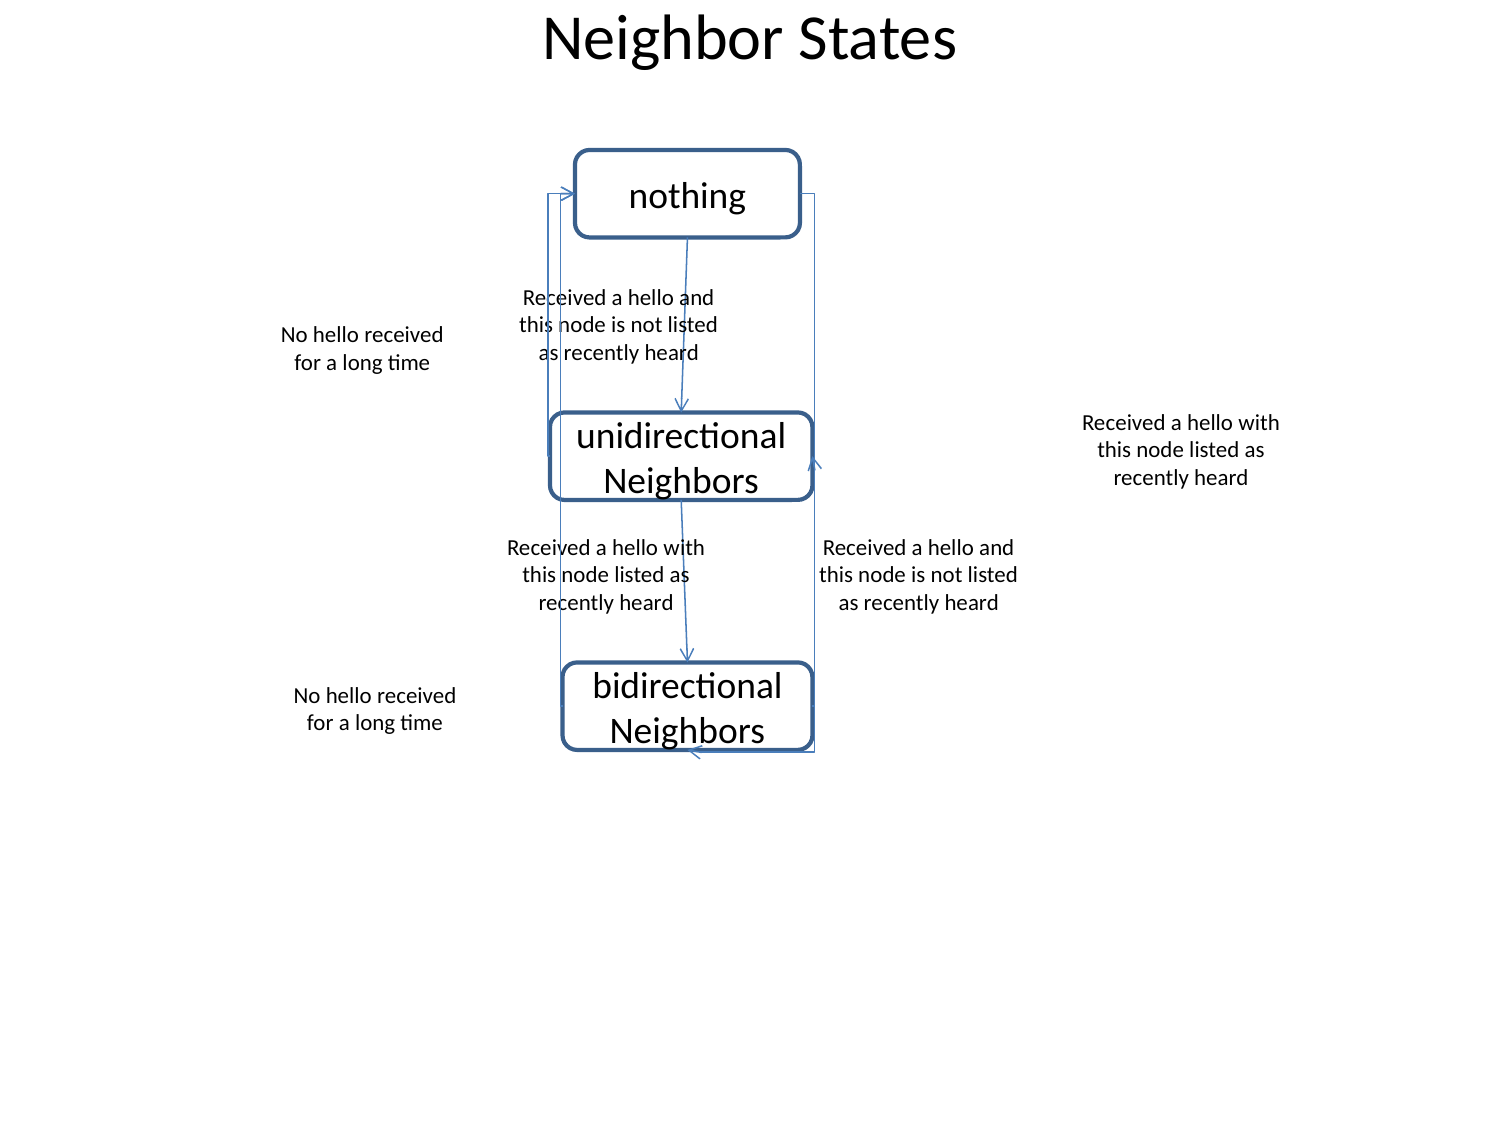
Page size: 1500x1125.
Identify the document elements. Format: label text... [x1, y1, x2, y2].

text_box unidirectionalNeighbors [804, 411, 814, 501]
text_box Received a hello with this node listed as recently heard [487, 525, 557, 623]
text_box Received a hello with this node listed as recently heard [1062, 399, 1300, 498]
text_box nothing [572, 147, 803, 240]
title Neighbor States [75, 0, 1425, 80]
text_box No hello received for a long time [275, 673, 475, 743]
text_box unidirectionalNeighbors [579, 410, 682, 503]
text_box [549, 193, 561, 457]
text_box Received a hello and this node is not listed as recently heard [819, 525, 1038, 623]
text_box Received a hello and this node is not listed as recently heard [499, 275, 544, 373]
text_box Received a hello and this node is not listed as recently heard [580, 275, 675, 373]
text_box bidirectionalNeighbors [560, 660, 682, 753]
text_box No hello received for a long time [262, 312, 463, 383]
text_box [687, 193, 801, 751]
text_box Received a hello with this node listed as recently heard [579, 525, 675, 623]
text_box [562, 193, 576, 707]
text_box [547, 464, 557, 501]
text_box bidirectionalNeighbors [804, 661, 814, 751]
